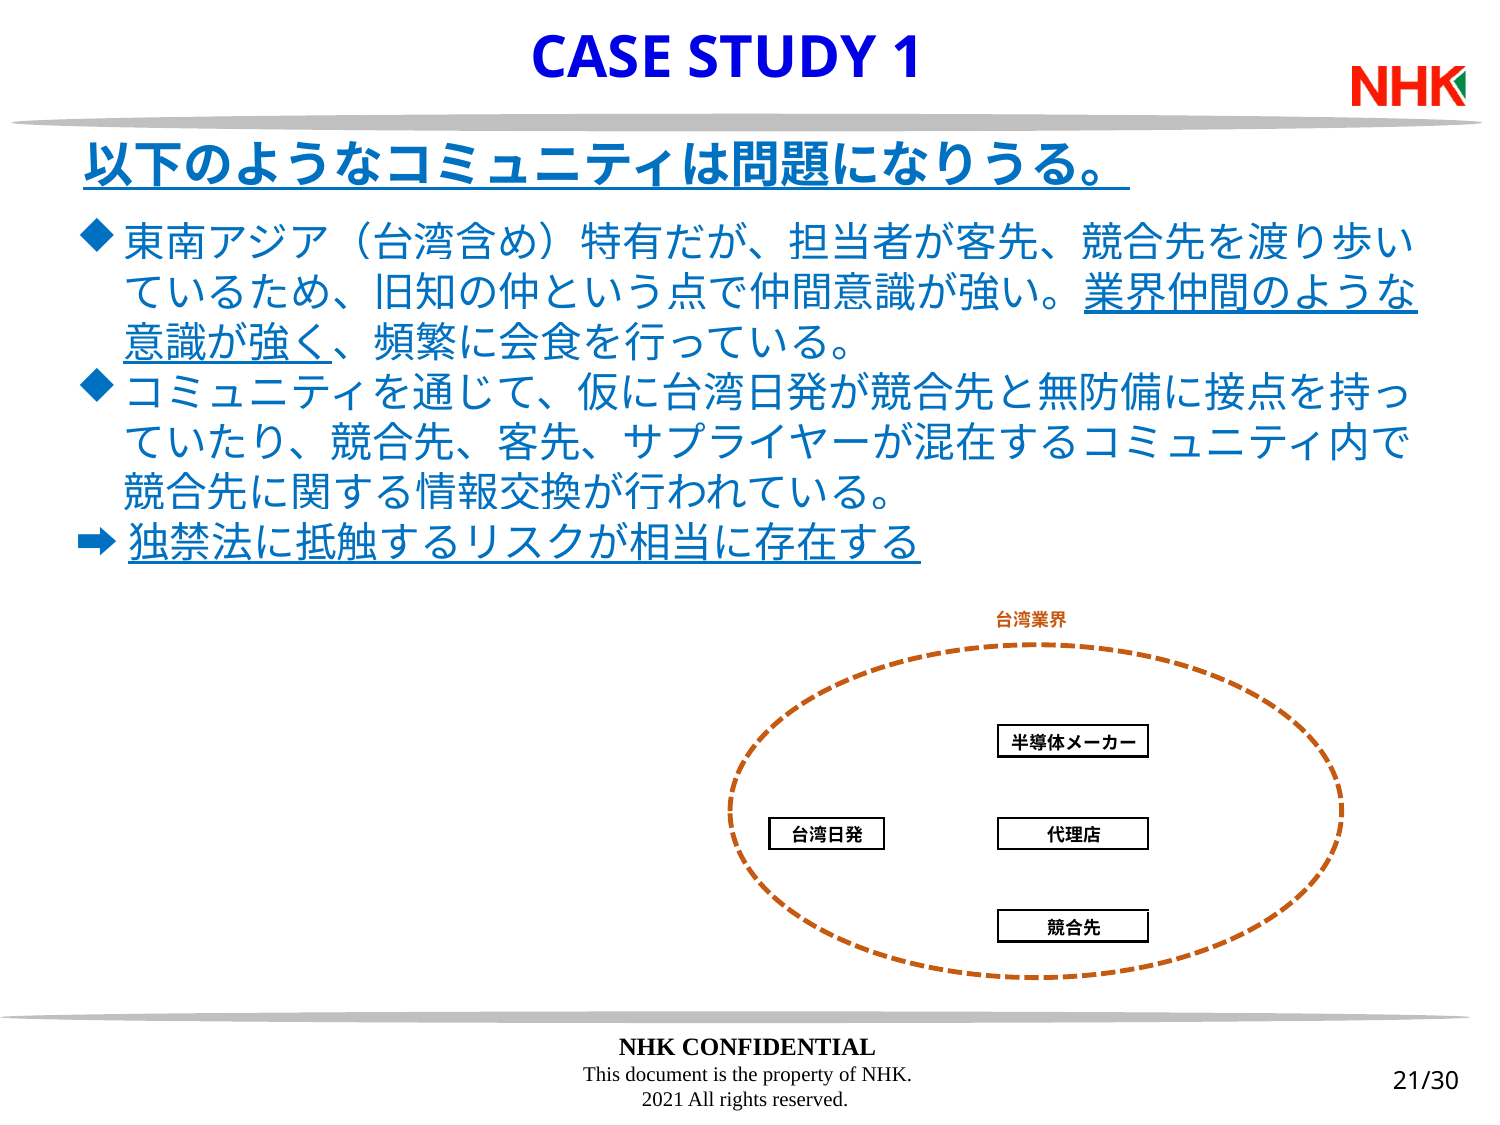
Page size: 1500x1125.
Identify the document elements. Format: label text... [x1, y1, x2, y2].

picture [1366, 66, 1466, 106]
text_box 東南アジア（台湾含め）特有だが、担当者が客先、競合先を渡り歩いているため、旧知の仲という点で仲間意識が強い。業界仲間のような意識が強く、頻繁に会食を行っている。 コミュニティを通じて、仮に台湾日発が競合先と無防備に接点を持っていたり、競合先、客先、サプライヤーが混在するコミュニティ内で競合先に関する情報交換が行われている。 ➡独禁法に抵触するリスクが相当に存在する [61, 208, 1447, 573]
text_box CASE STUDY 1 [89, 11, 1366, 119]
slide_number 21/30 [1369, 1046, 1483, 1102]
text_box 以下のようなコミュニティは問題になりうる。 [68, 125, 1146, 201]
picture [655, 603, 1483, 1004]
